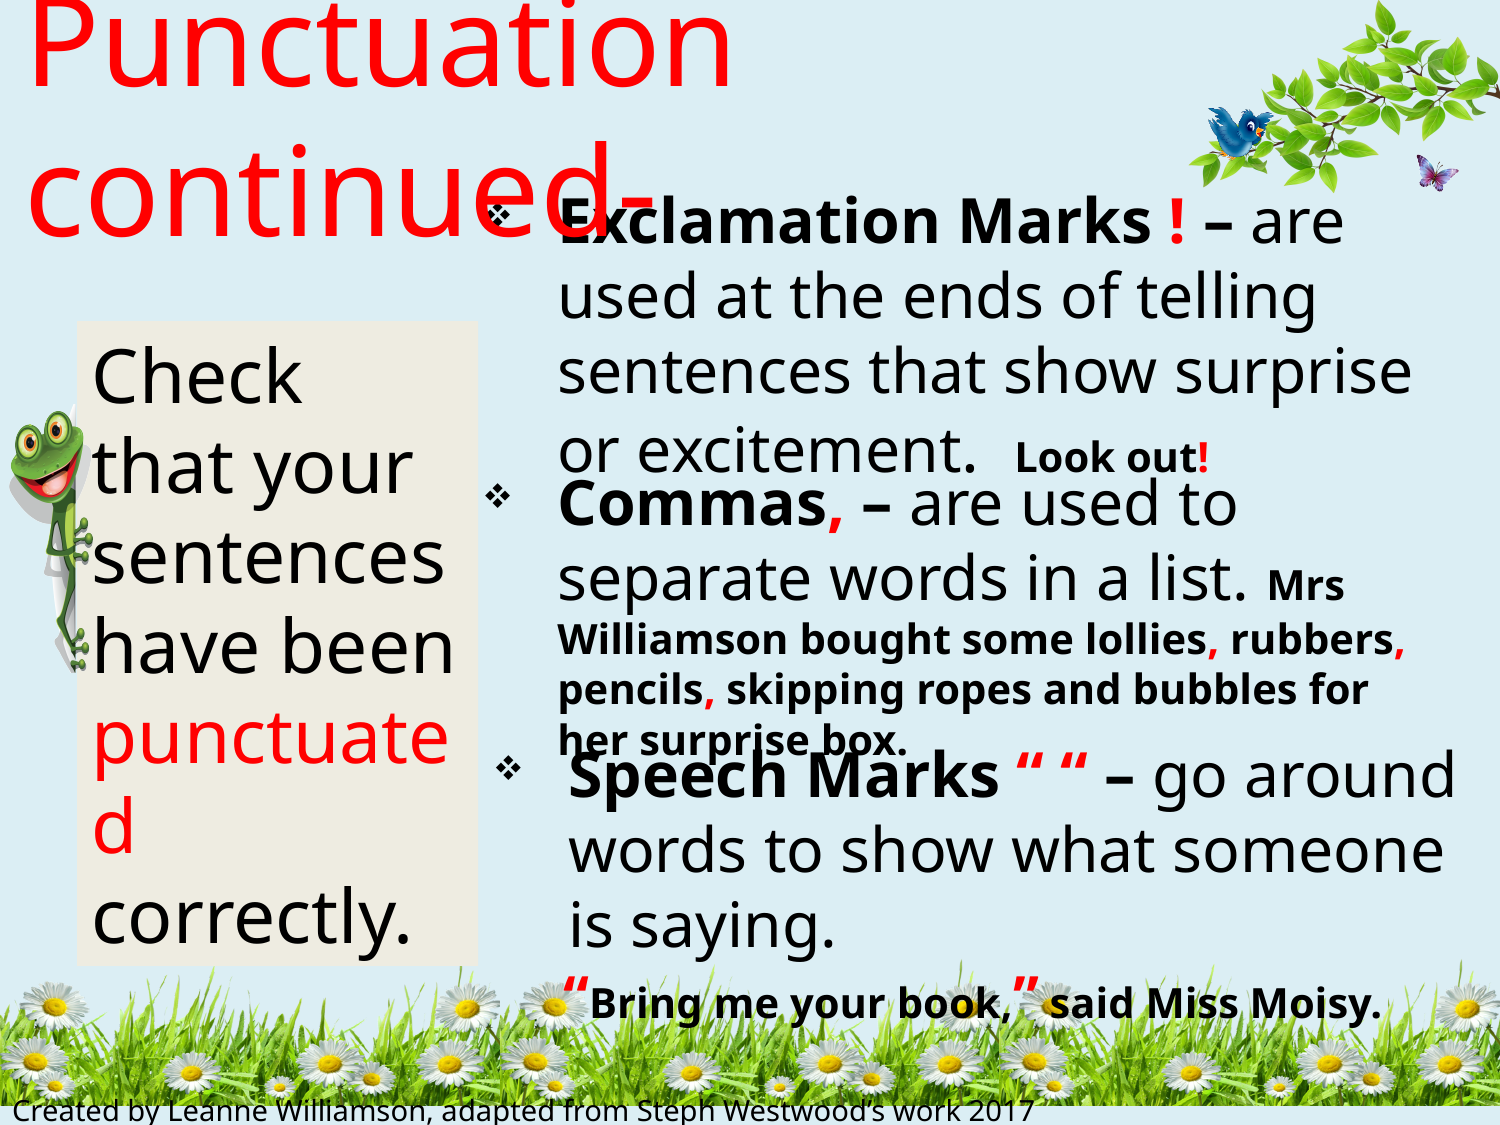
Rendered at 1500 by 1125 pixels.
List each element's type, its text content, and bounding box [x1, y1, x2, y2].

picture [1185, 0, 1500, 195]
text_box Exclamation Marks ! – are used at the ends of telling sentences that show surprise or excitement. Look out! [467, 204, 1463, 494]
text_box Created by Leanne Williamson, adapted from Steph Westwood’s work 2017 [0, 1113, 1113, 1125]
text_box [0, 951, 1500, 1107]
text_box Speech Marks “ “ – go around words to show what someone is saying. “Bring me your book,” said Miss Moisy. [478, 727, 1479, 950]
text_box Punctuation continued- [10, 0, 1317, 269]
text_box Commas, – are used to separate words in a list. Mrs Williamson bought some lollies, rubbers, pencils, skipping ropes and bubbles for her surprise box. [483, 455, 1453, 727]
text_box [0, 320, 479, 882]
